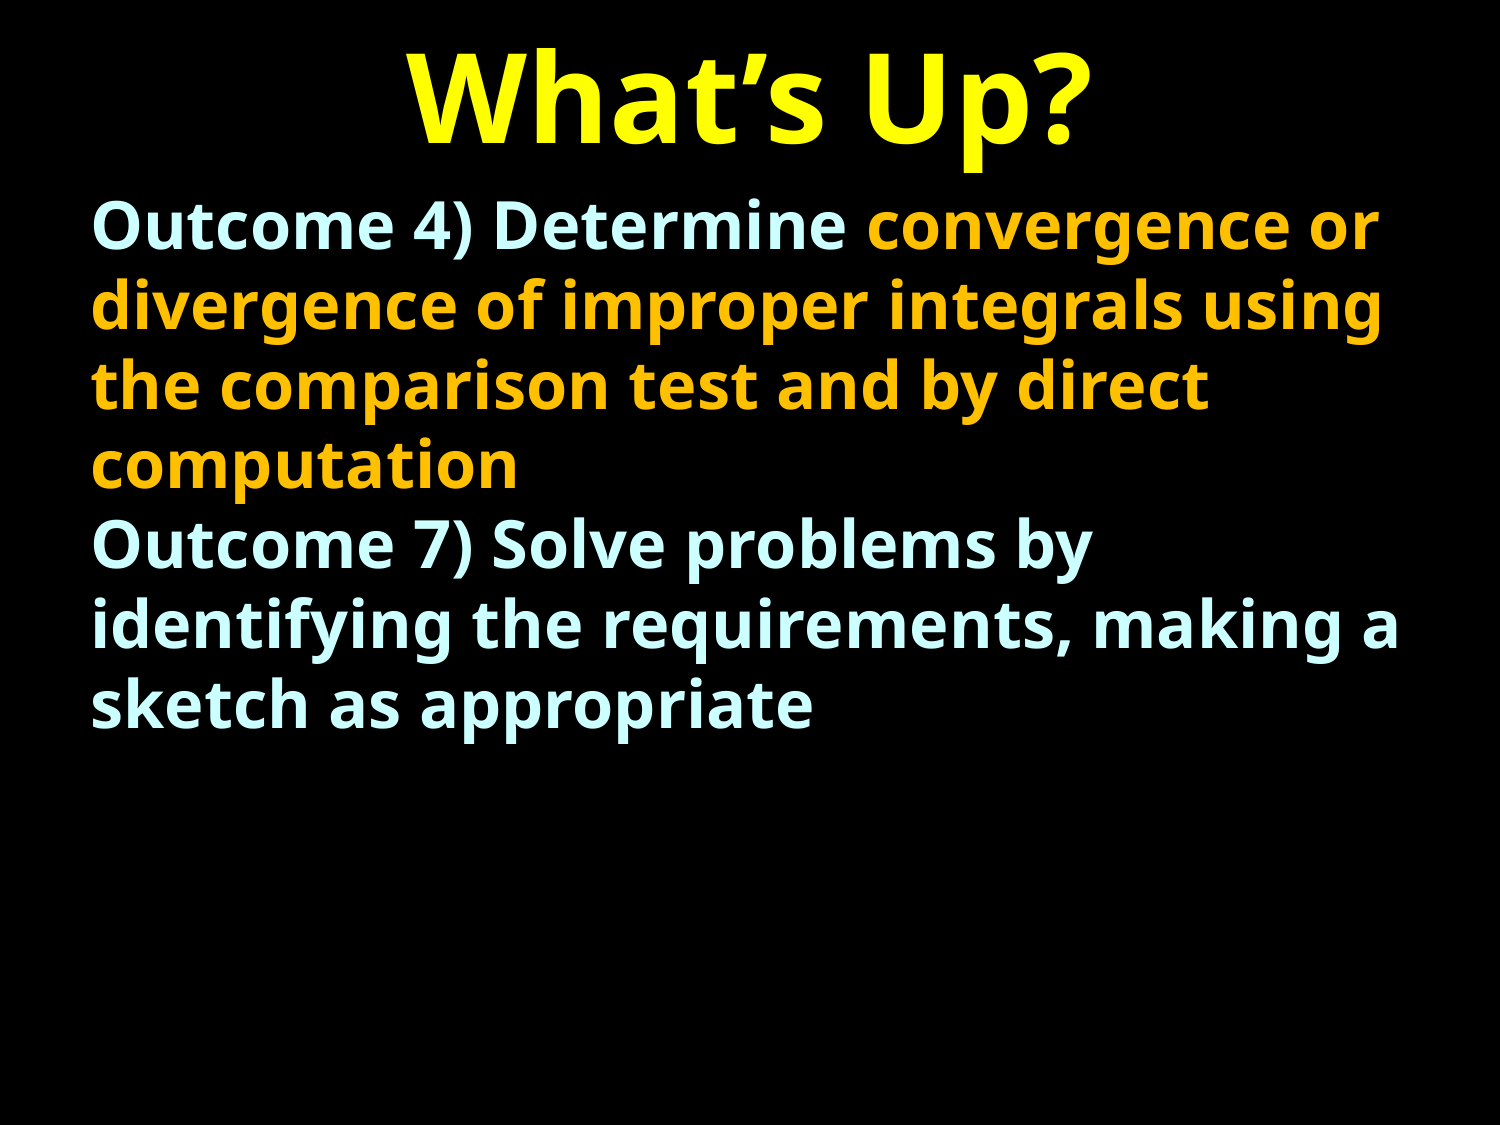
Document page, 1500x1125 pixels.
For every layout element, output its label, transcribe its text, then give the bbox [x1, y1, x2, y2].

list Outcome 4) Determine convergence or divergence of improper integrals using the comparison test and by direct computation Outcome 7) Solve problems by identifying the requirements, making a sketch as appropriate [75, 174, 1463, 1100]
title What’s Up? [0, 0, 1500, 188]
